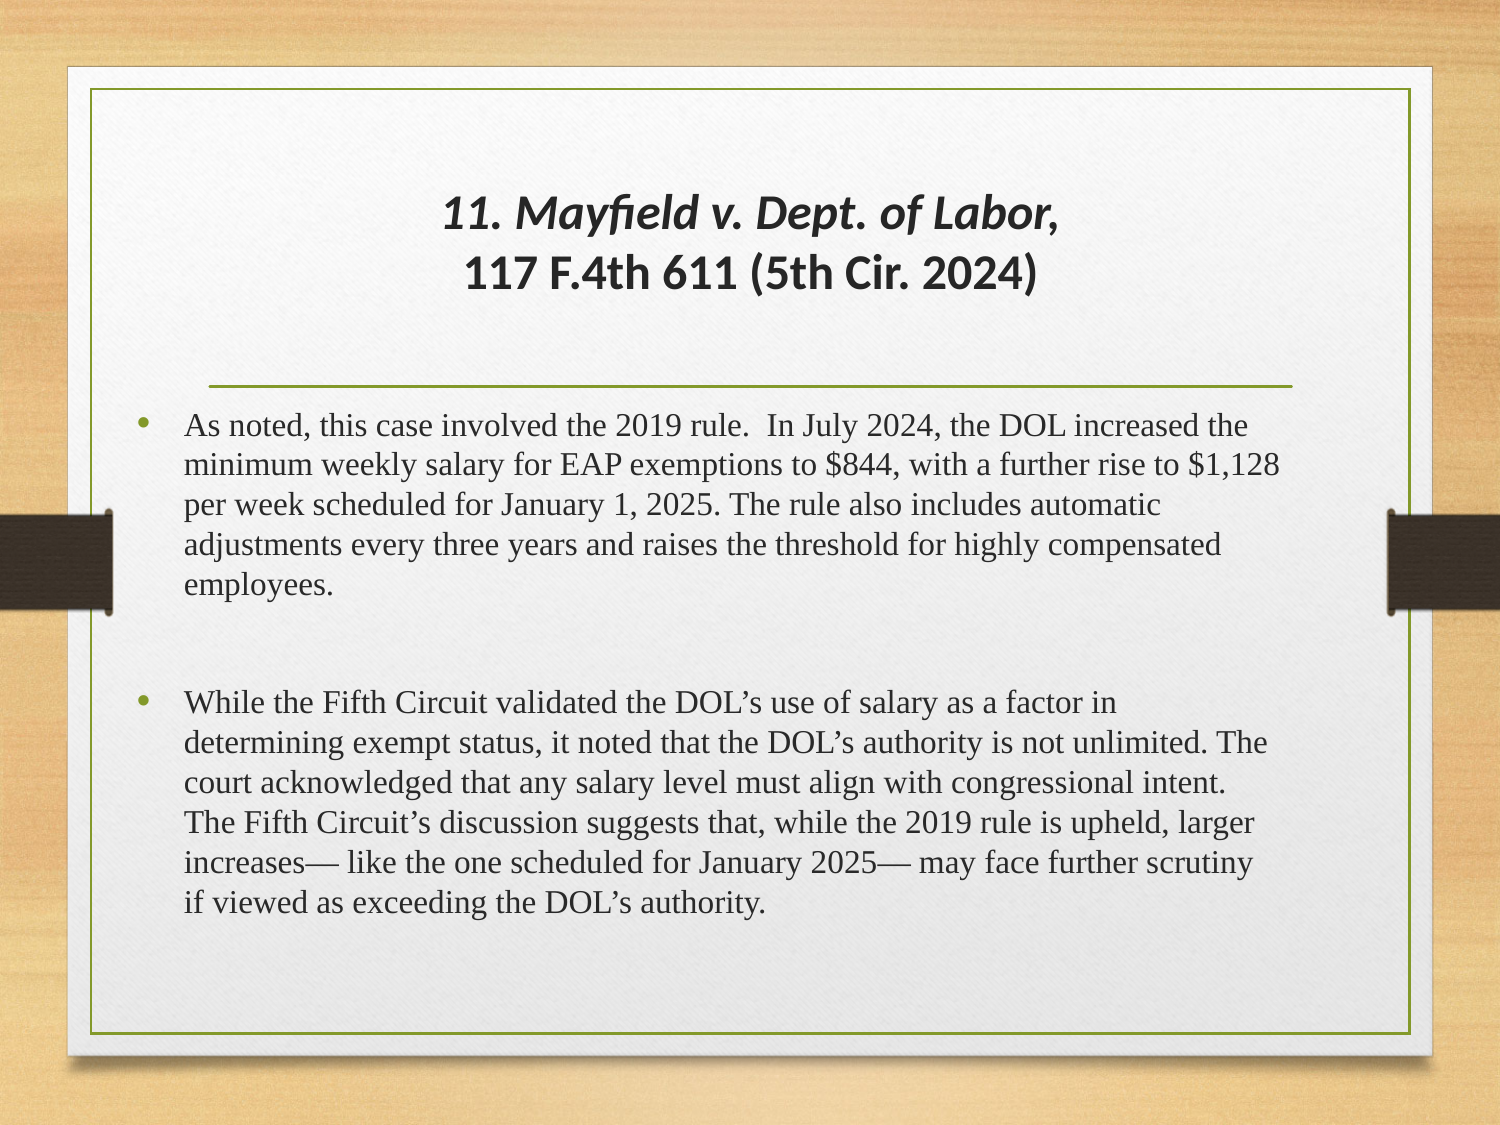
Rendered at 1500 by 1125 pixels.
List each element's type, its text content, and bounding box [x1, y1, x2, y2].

list As noted, this case involved the 2019 rule. In July 2024, the DOL increased the minimum weekly salary for EAP exemptions to $844, with a further rise to $1,128 per week scheduled for January 1, 2025. The rule also includes automatic adjustments every three years and raises the threshold for highly compensated employees. While the Fifth Circuit validated the DOL’s use of salary as a factor in determining exempt status, it noted that the DOL’s authority is not unlimited. The court acknowledged that any salary level must align with congressional intent. The Fifth Circuit’s discussion suggests that, while the 2019 rule is upheld, larger increases— like the one scheduled for January 2025— may face further scrutiny if viewed as exceeding the DOL’s authority. [121, 395, 1298, 1026]
picture [0, 0, 1500, 1125]
title 11. Mayfield v. Dept. of Labor, 117 F.4th 611 (5th Cir. 2024) [94, 96, 1407, 383]
